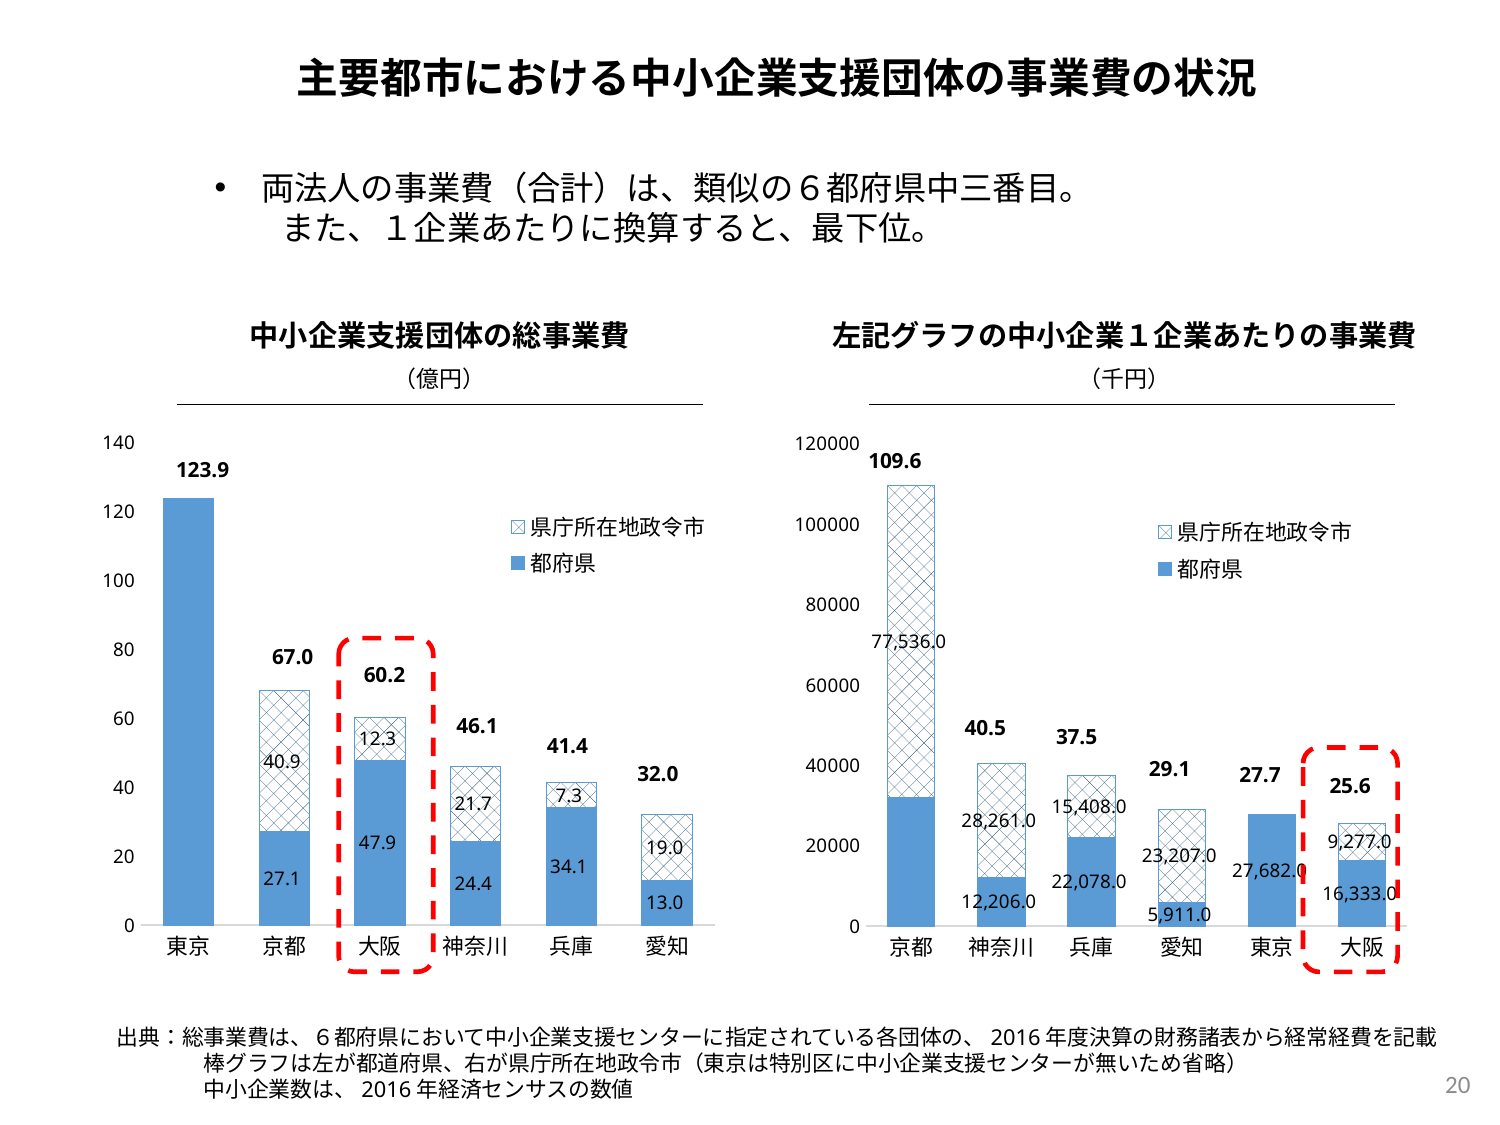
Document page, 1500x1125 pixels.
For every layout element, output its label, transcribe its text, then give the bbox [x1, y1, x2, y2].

text_box 主要都市における中小企業支援団体の事業費の状況 [282, 44, 1272, 109]
chart [89, 418, 728, 972]
text_box 中小企業支援団体の総事業費 （億円） [234, 309, 645, 399]
text_box 左記グラフの中小企業１企業あたりの事業費 （千円） [817, 309, 1432, 399]
text_box 両法人の事業費（合計）は、類似の６都府県中三番目。 また、１企業あたりに換算すると、最下位。 [199, 159, 1374, 255]
text_box 出典：総事業費は、６都府県において中小企業支援センターに指定されている各団体の、2016年度決算の財務諸表から経常経費を記載 棒グラフは左が都道府県、右が県庁所在地政令市（東京は特別区に中小企業支援センターが無いため省略） 中小企業数は、2016年経済センサスの数値 [102, 1016, 1453, 1110]
chart [781, 419, 1421, 973]
slide_number 20 [1148, 1053, 1486, 1113]
